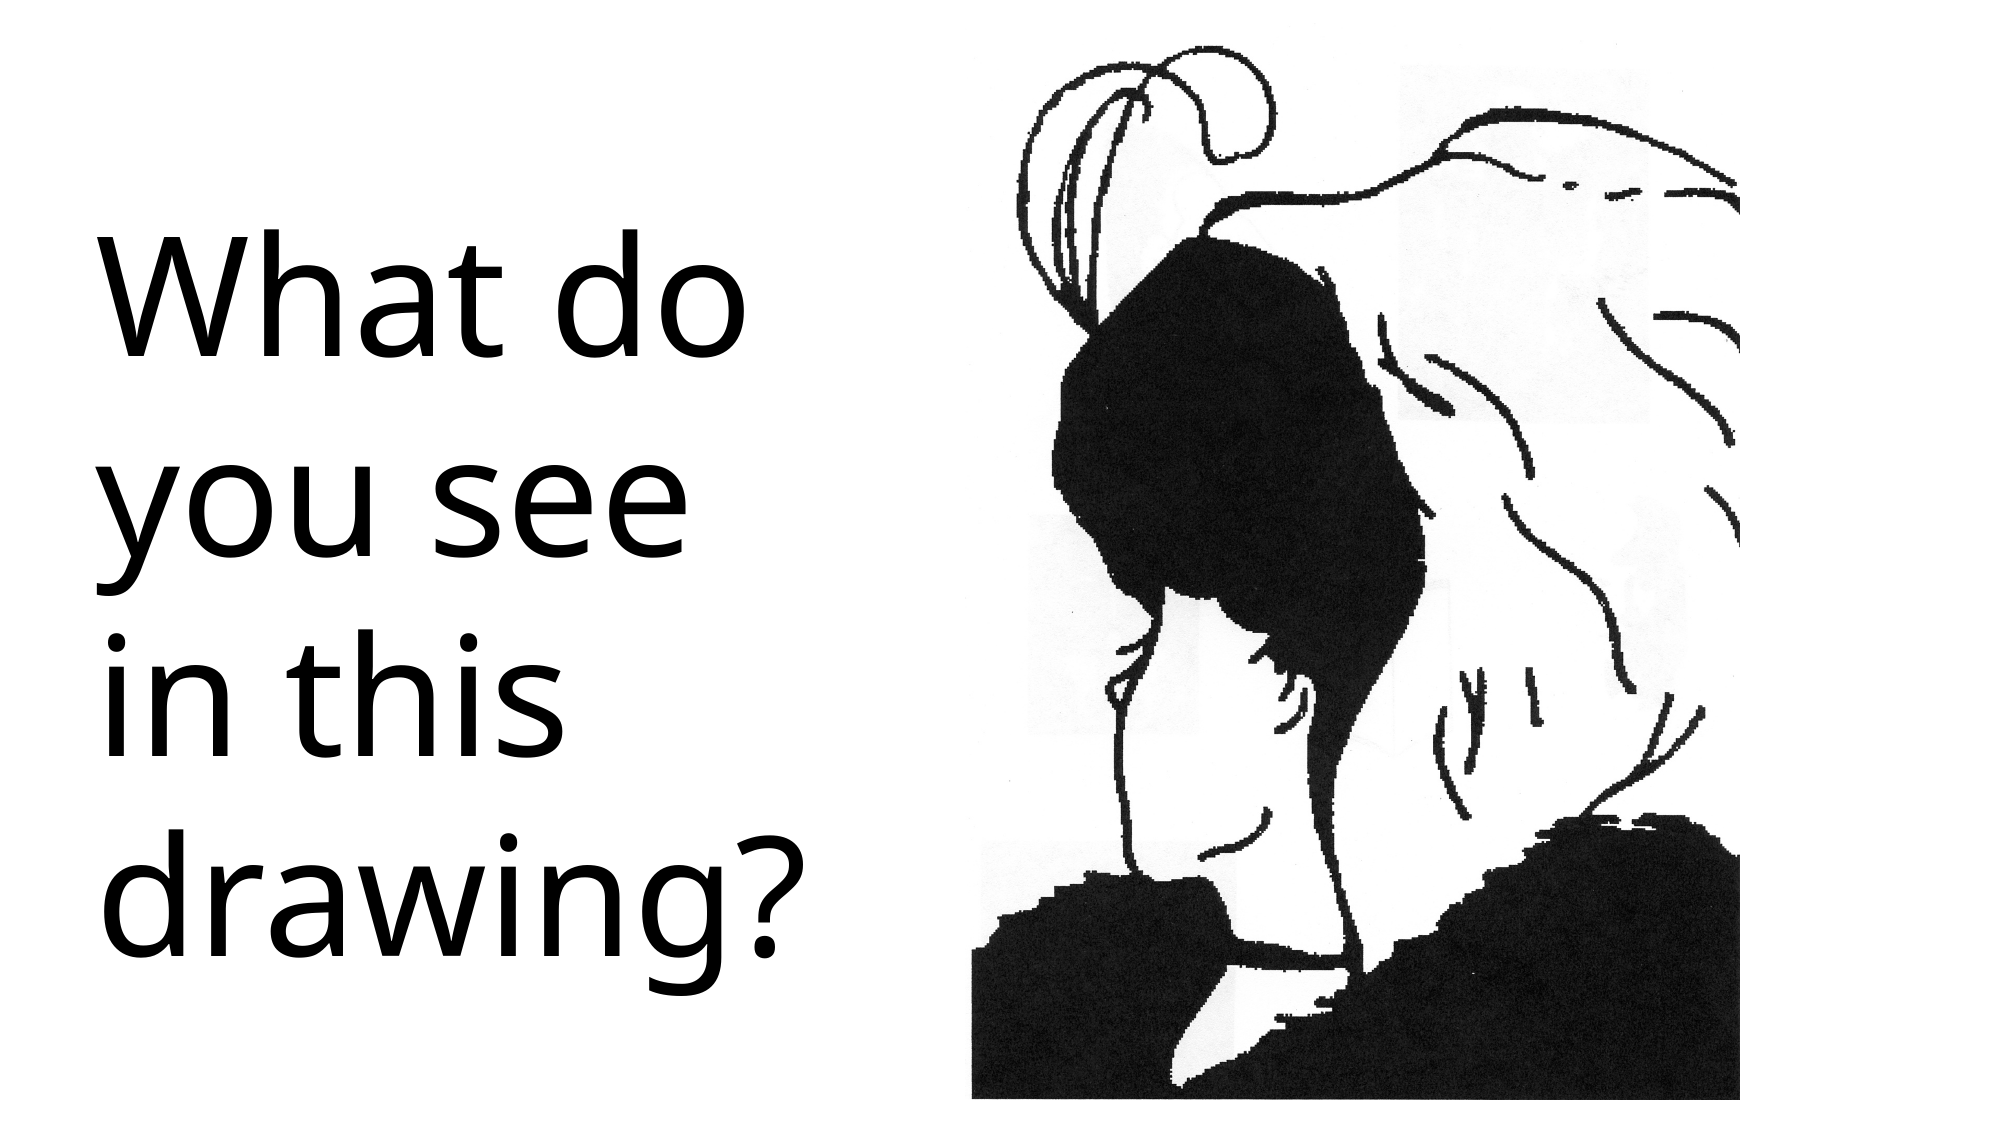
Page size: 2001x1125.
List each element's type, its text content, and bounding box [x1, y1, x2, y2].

picture [965, 23, 1740, 1100]
text_box What do you see in this drawing? [80, 182, 870, 997]
